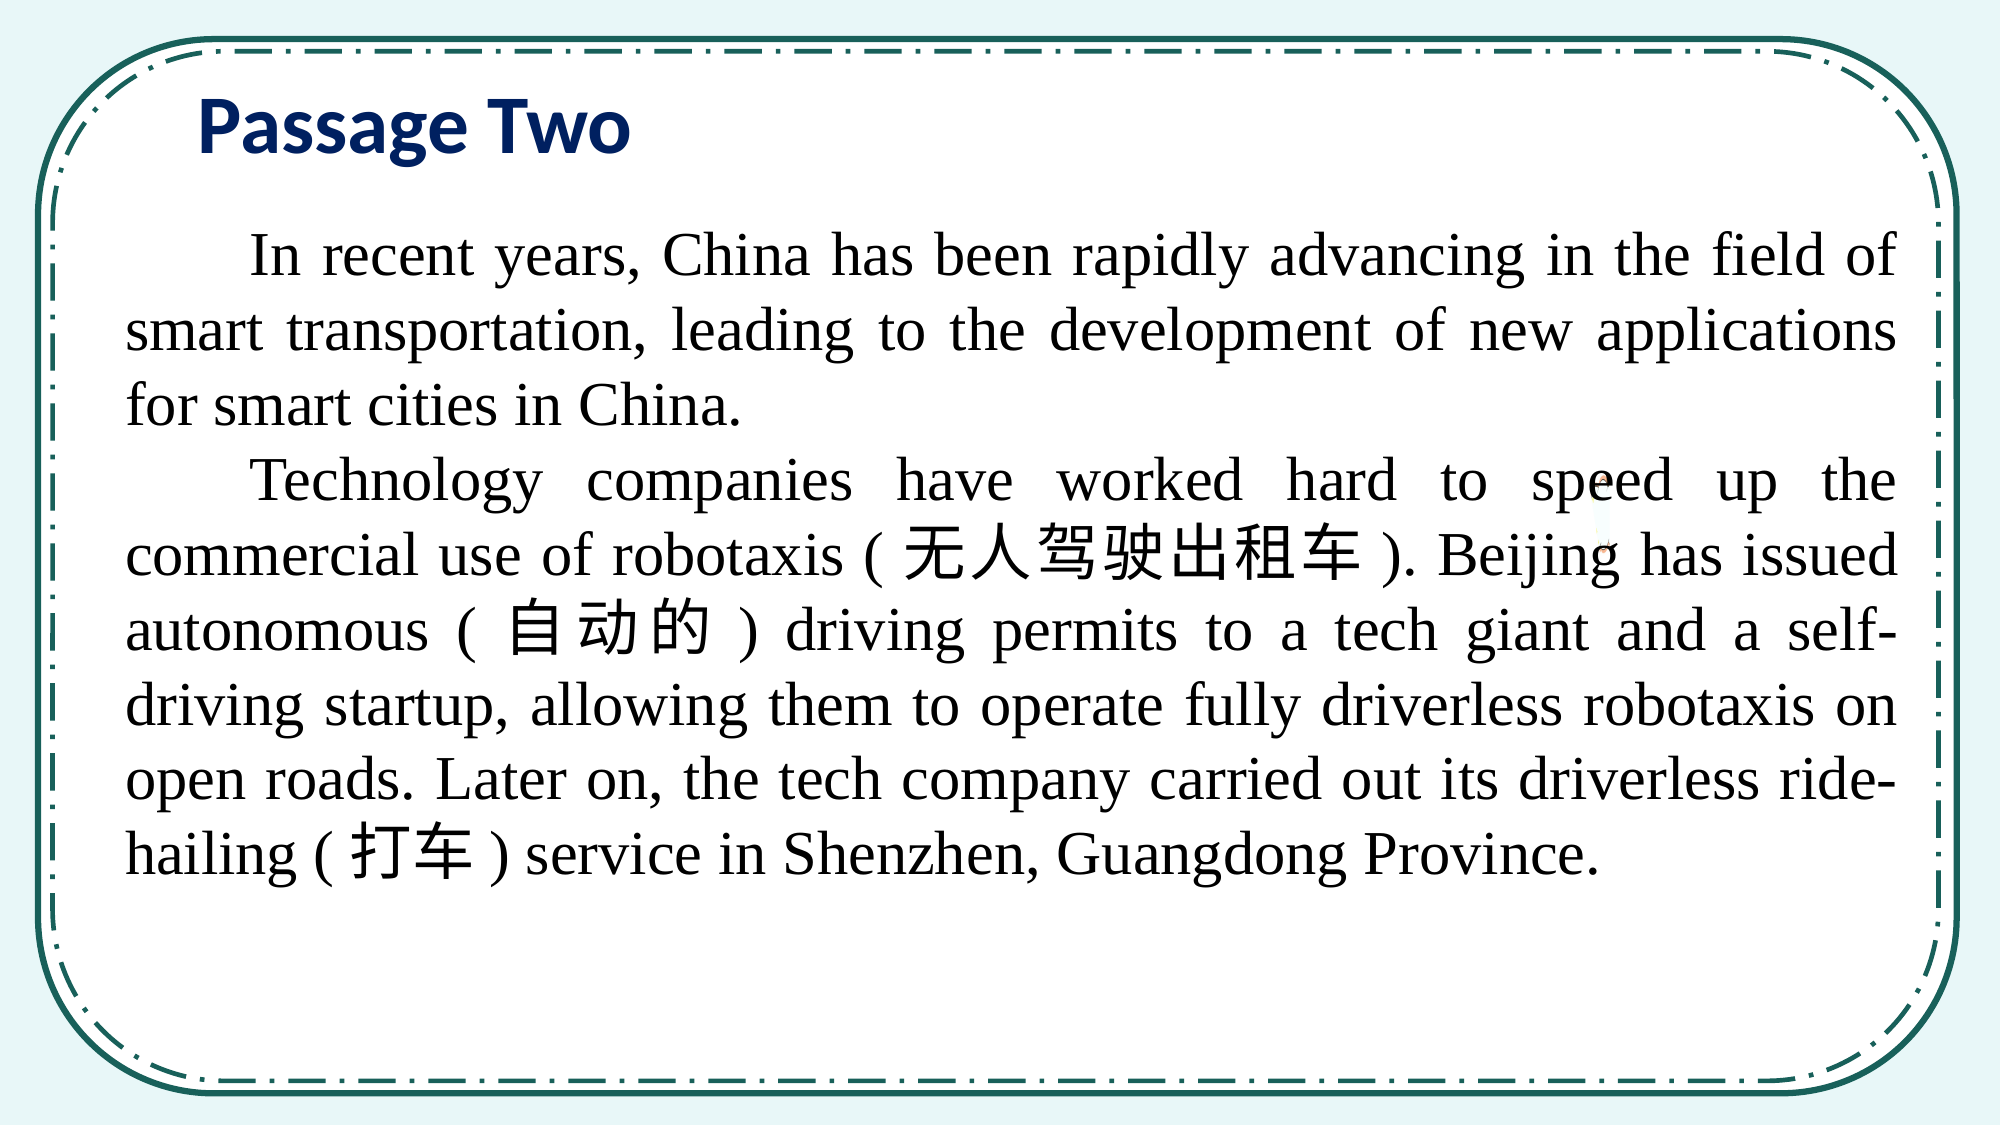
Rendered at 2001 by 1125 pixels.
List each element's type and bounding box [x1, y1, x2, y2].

text_box [37, 38, 1958, 1094]
picture [0, 0, 2000, 1125]
